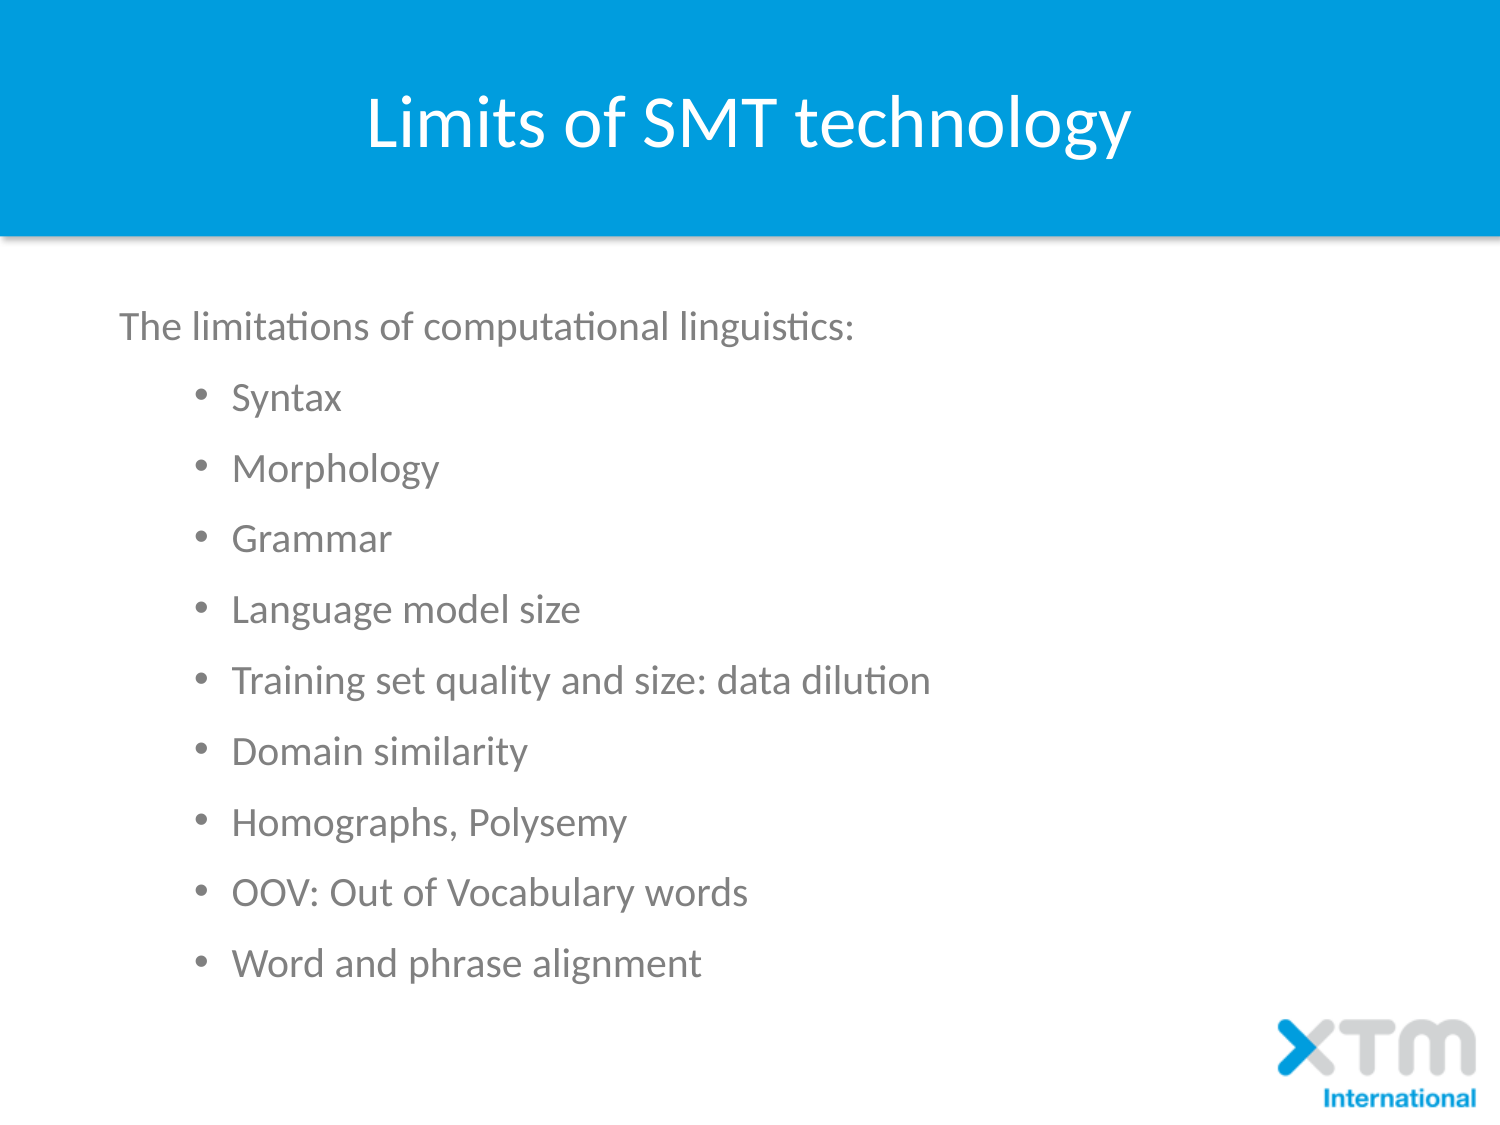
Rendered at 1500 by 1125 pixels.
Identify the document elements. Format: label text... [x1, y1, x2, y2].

list The limitations of computational linguistics: Syntax Morphology Grammar Language model size Training set quality and size: data dilution Domain similarity Homographs, Polysemy OOV: Out of Vocabulary words Word and phrase alignment [29, 278, 1380, 991]
title Limits of SMT technology [0, 20, 1500, 209]
picture [0, 237, 1500, 1125]
